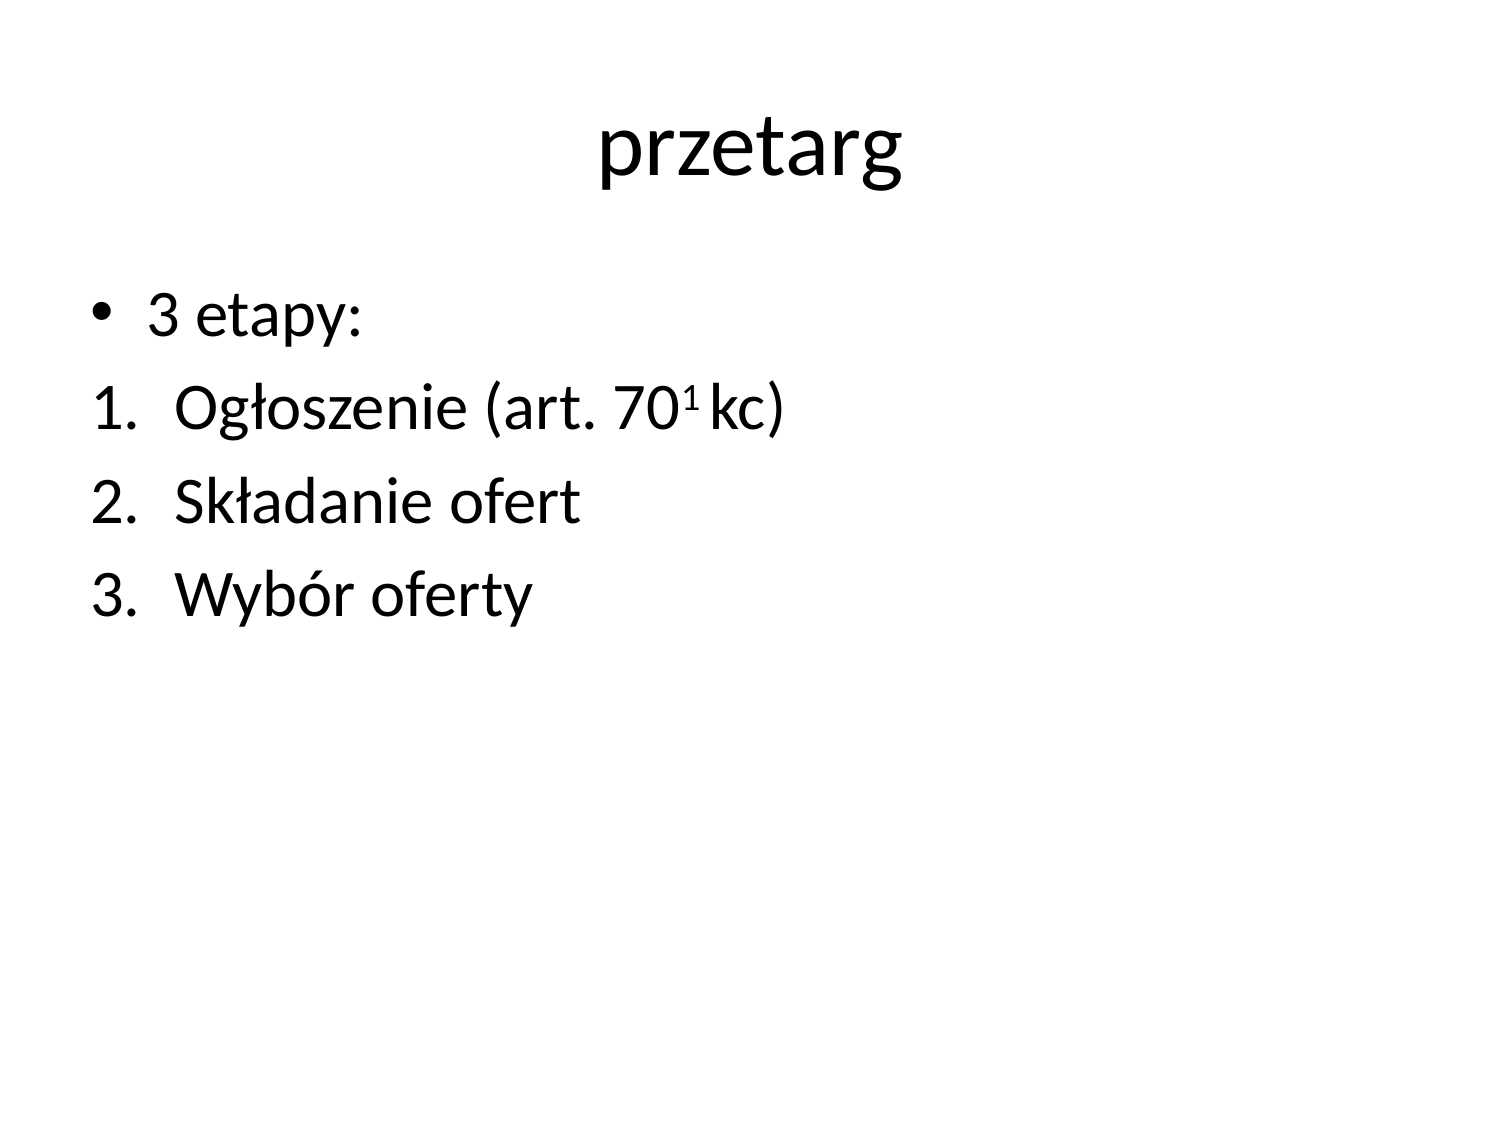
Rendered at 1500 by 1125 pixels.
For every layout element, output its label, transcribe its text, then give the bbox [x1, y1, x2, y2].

title przetarg [75, 45, 1425, 233]
list 3 etapy: Ogłoszenie (art. 701 kc) Składanie ofert Wybór oferty [75, 262, 1425, 1005]
